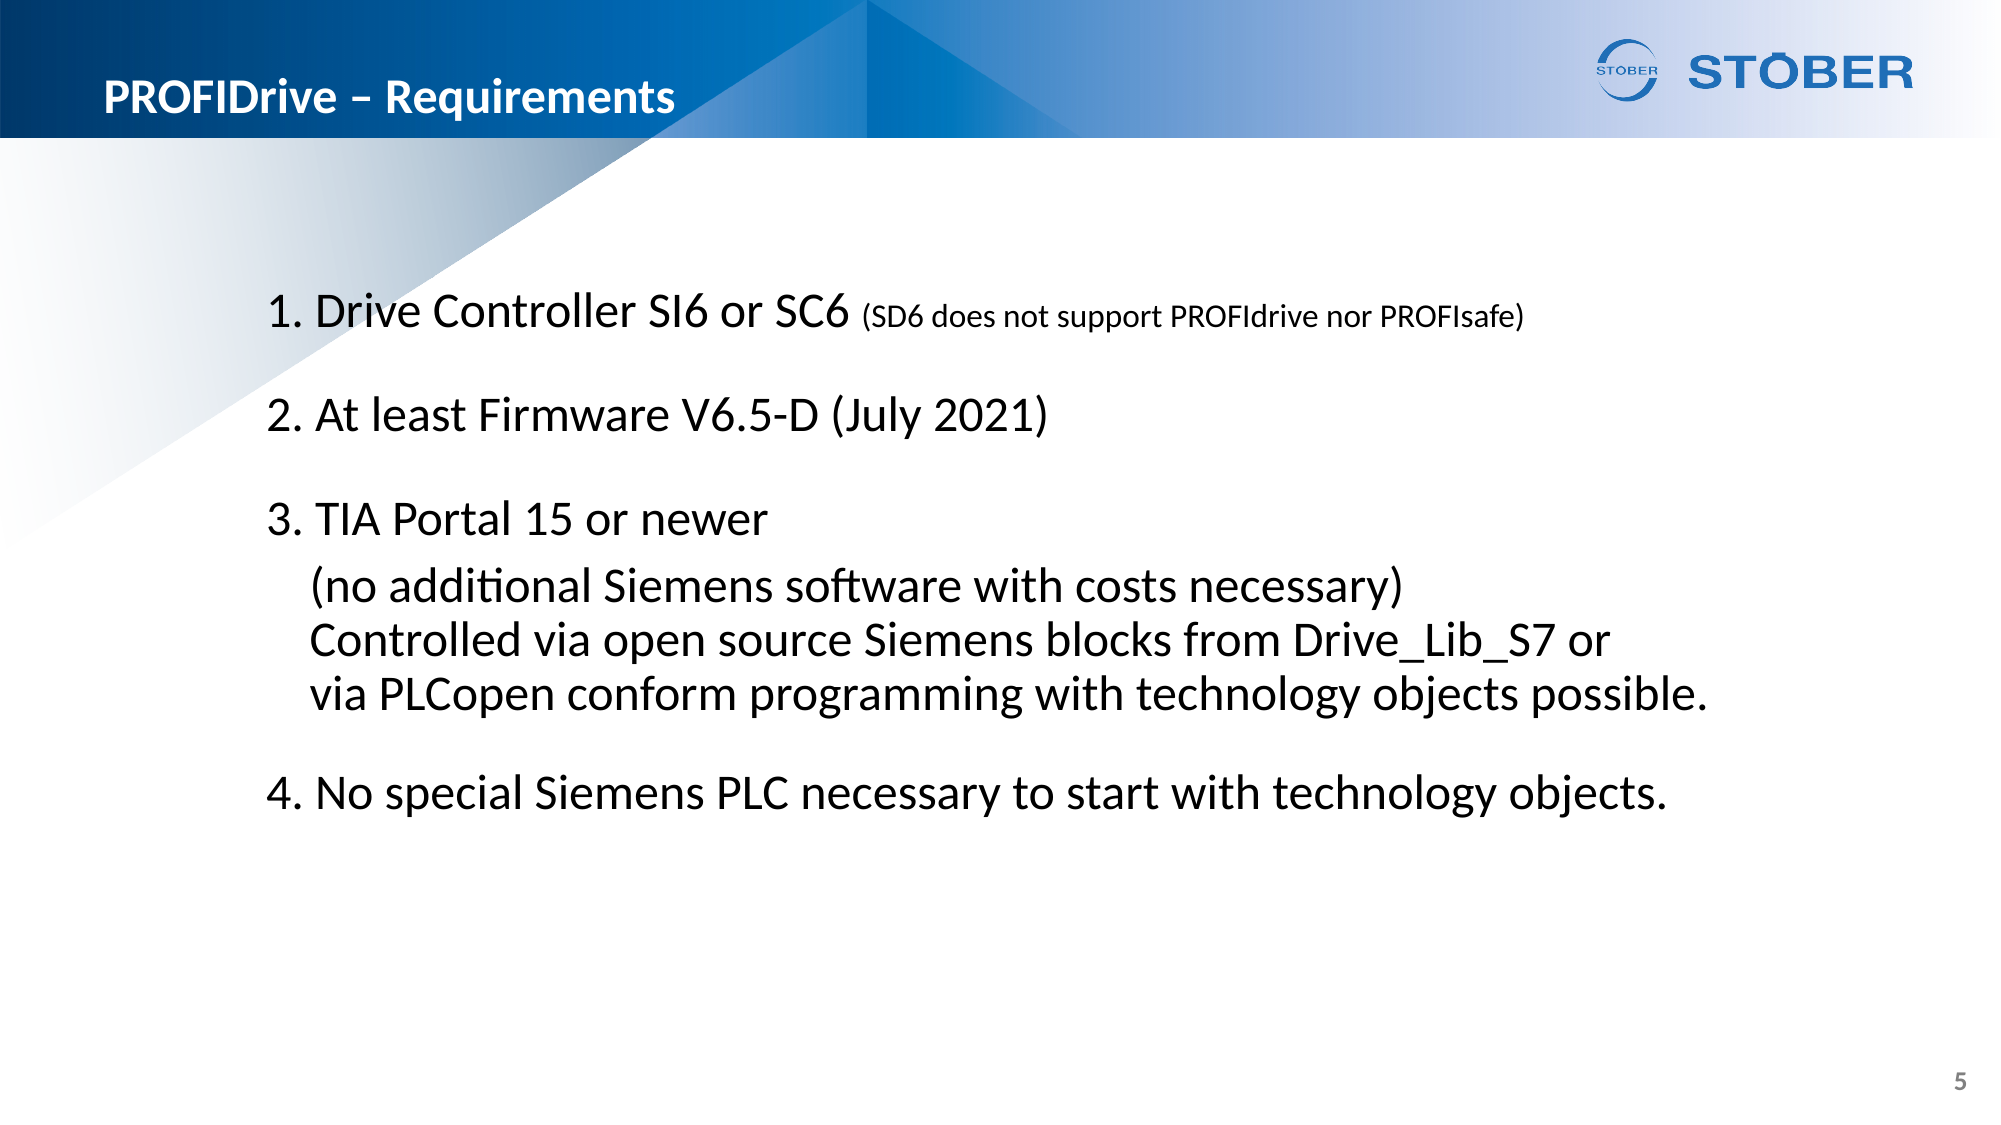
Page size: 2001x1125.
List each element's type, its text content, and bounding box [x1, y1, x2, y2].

picture [0, 0, 2000, 138]
list 1. Drive Controller SI6 or SC6 (SD6 does not support PROFIdrive nor PROFIsafe) 2. At least Firmware V6.5-D (July 2021) 3. TIA Portal 15 or newer (no additional Siemens software with costs necessary) Controlled via open source Siemens blocks from Drive_Lib_S7 or via PLCopen conform programming with technology objects possible. 4. No special Siemens PLC necessary to start with technology objects. [251, 276, 1876, 1072]
title PROFIDrive – Requirements [88, 59, 1399, 135]
